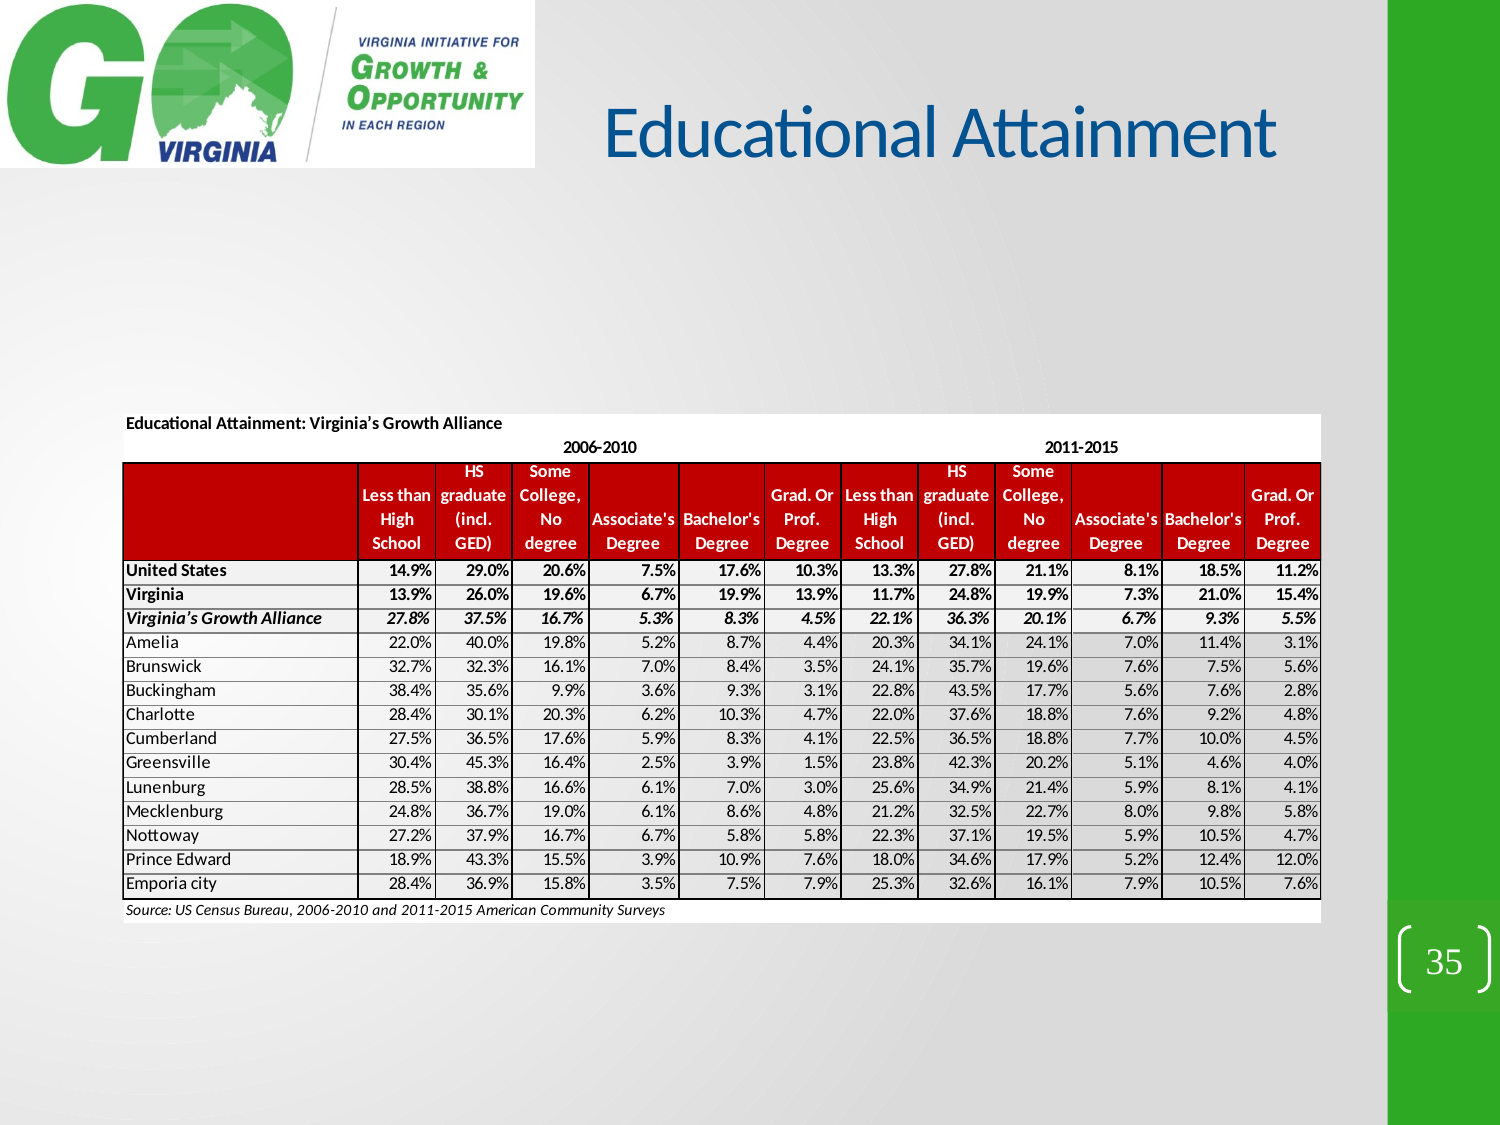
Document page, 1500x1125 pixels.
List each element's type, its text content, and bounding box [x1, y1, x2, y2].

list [121, 412, 1323, 925]
picture [0, 0, 535, 168]
title Educational Attainment [559, 33, 1323, 222]
slide_number 35 [1397, 925, 1492, 994]
